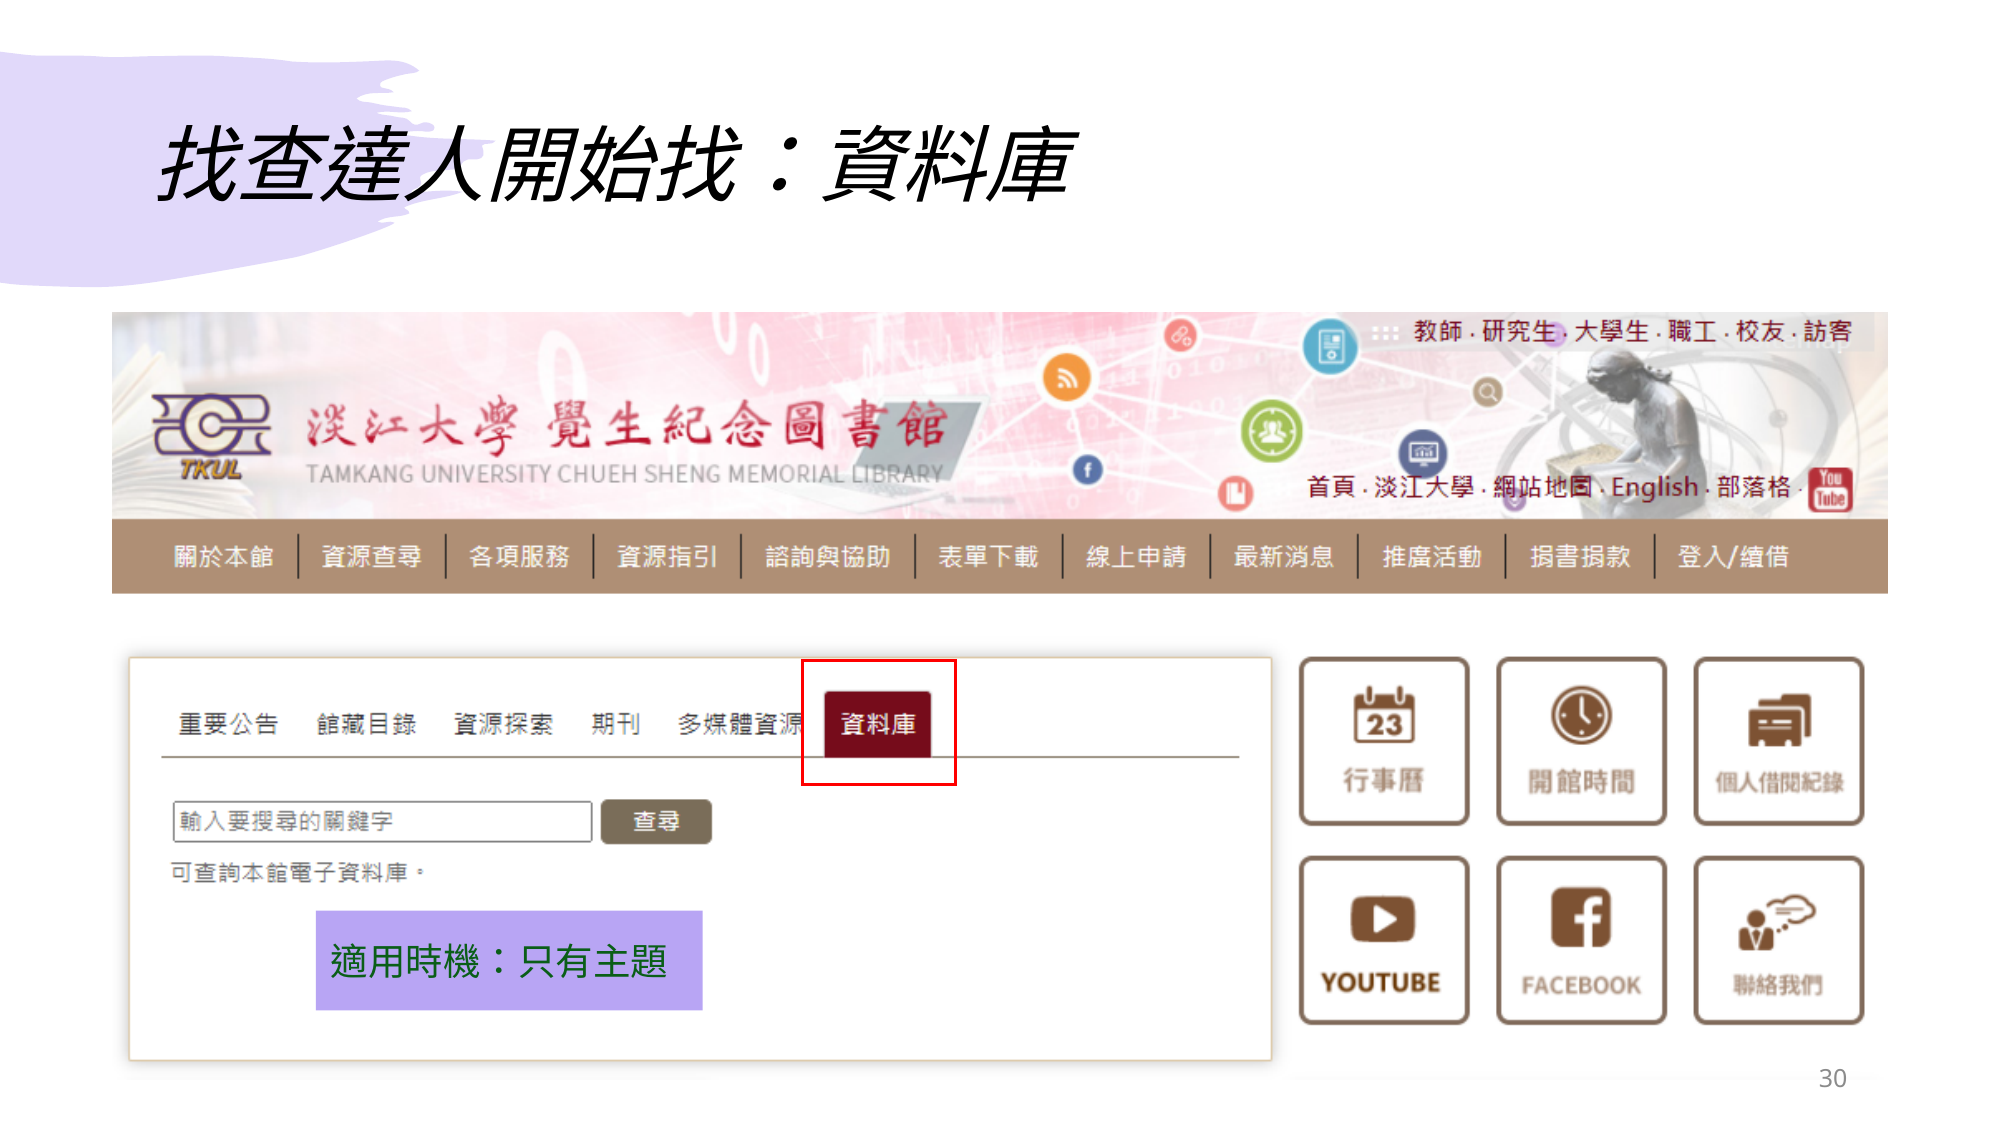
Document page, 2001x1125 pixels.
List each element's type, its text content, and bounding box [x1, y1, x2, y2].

title 找查達人開始找：資料庫 [137, 59, 1863, 278]
slide_number 30 [1412, 1080, 1863, 1110]
picture [112, 312, 1888, 1080]
